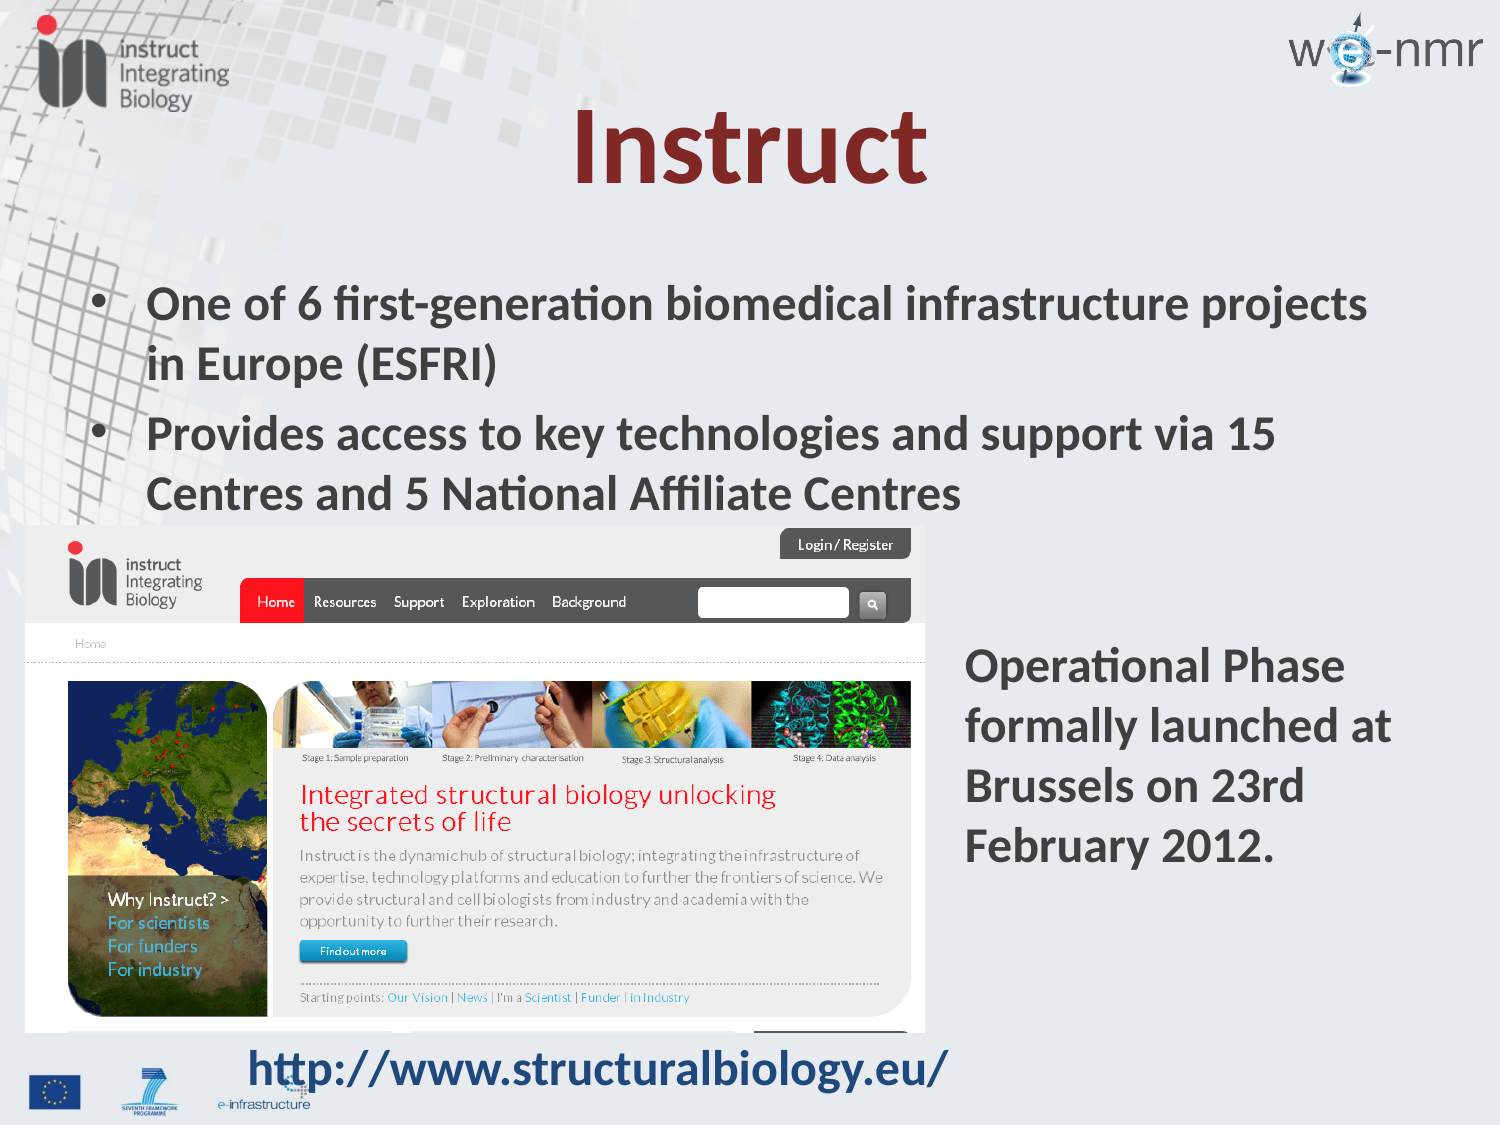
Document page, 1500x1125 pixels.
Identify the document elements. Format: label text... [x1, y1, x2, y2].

title Instruct [75, 45, 1425, 233]
picture [24, 524, 926, 1033]
text_box http://www.structuralbiology.eu/ [232, 1027, 964, 1103]
text_box Operational Phase formally launched at Brussels on 23rd February 2012. [950, 624, 1450, 880]
list One of 6 first-generation biomedical infrastructure projects in Europe (ESFRI) Provides access to key technologies and support via 15 Centres and 5 National Affiliate Centres [75, 262, 1425, 1005]
picture [37, 15, 229, 112]
picture [1287, 0, 1486, 89]
